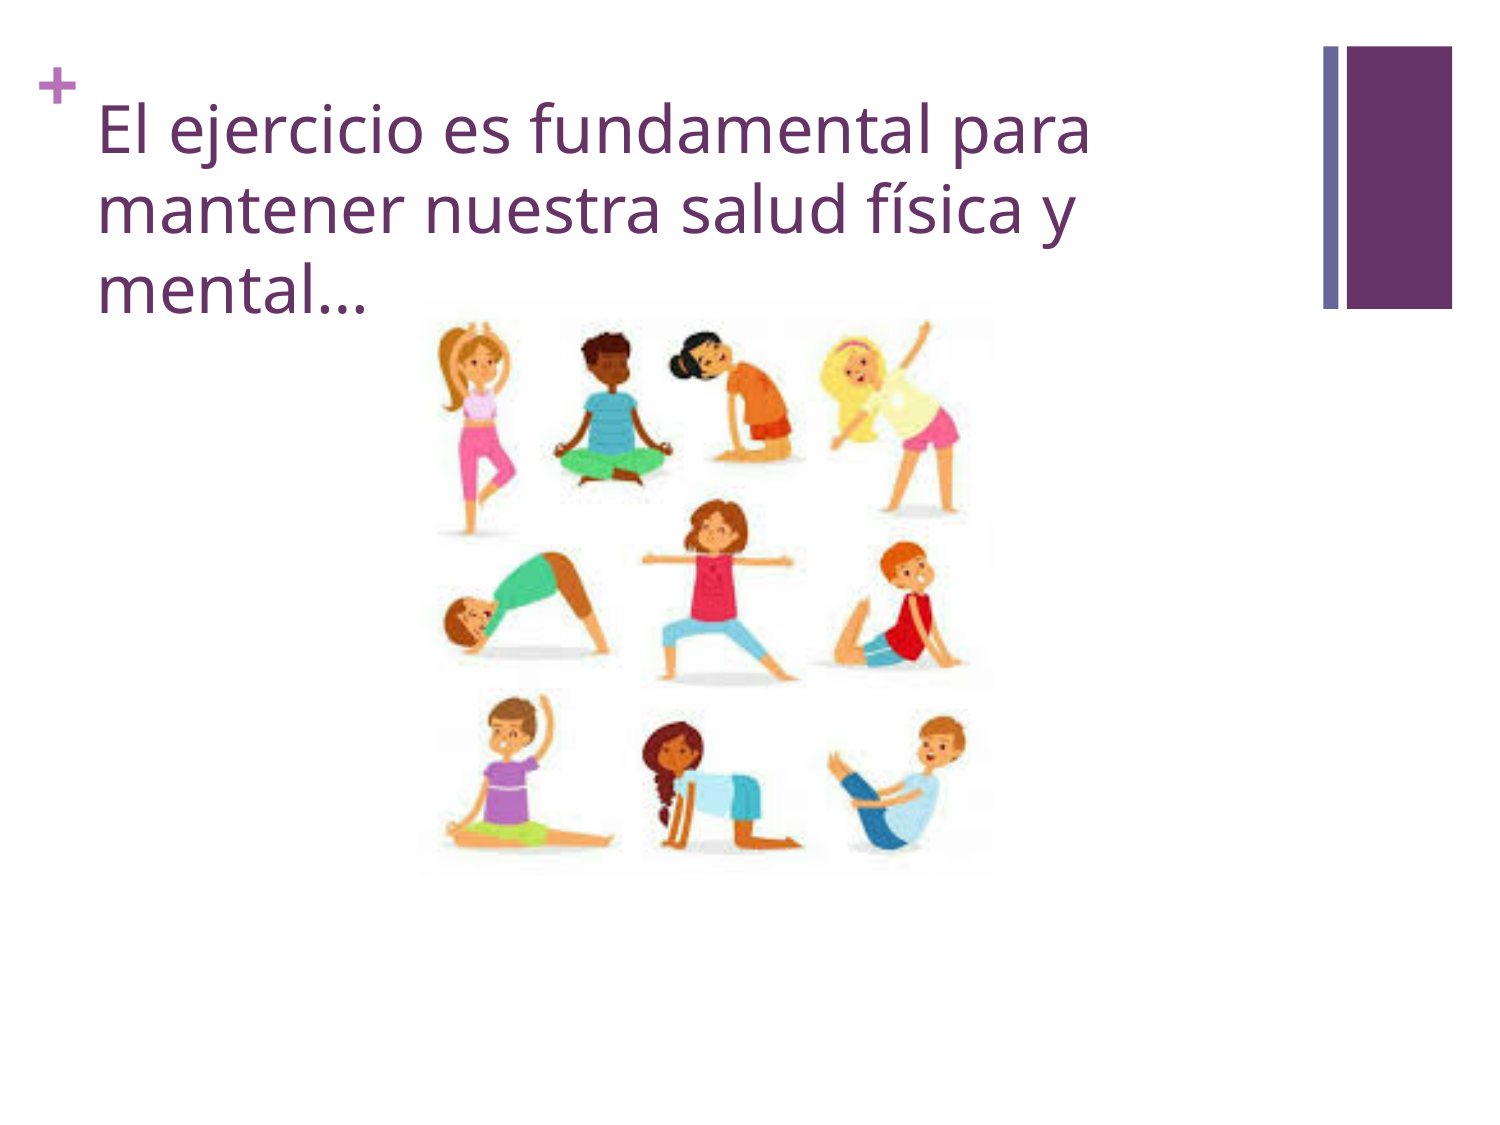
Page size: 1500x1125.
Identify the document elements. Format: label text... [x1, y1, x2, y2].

title El ejercicio es fundamental para mantener nuestra salud física y mental… [81, 79, 1322, 263]
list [417, 261, 995, 915]
